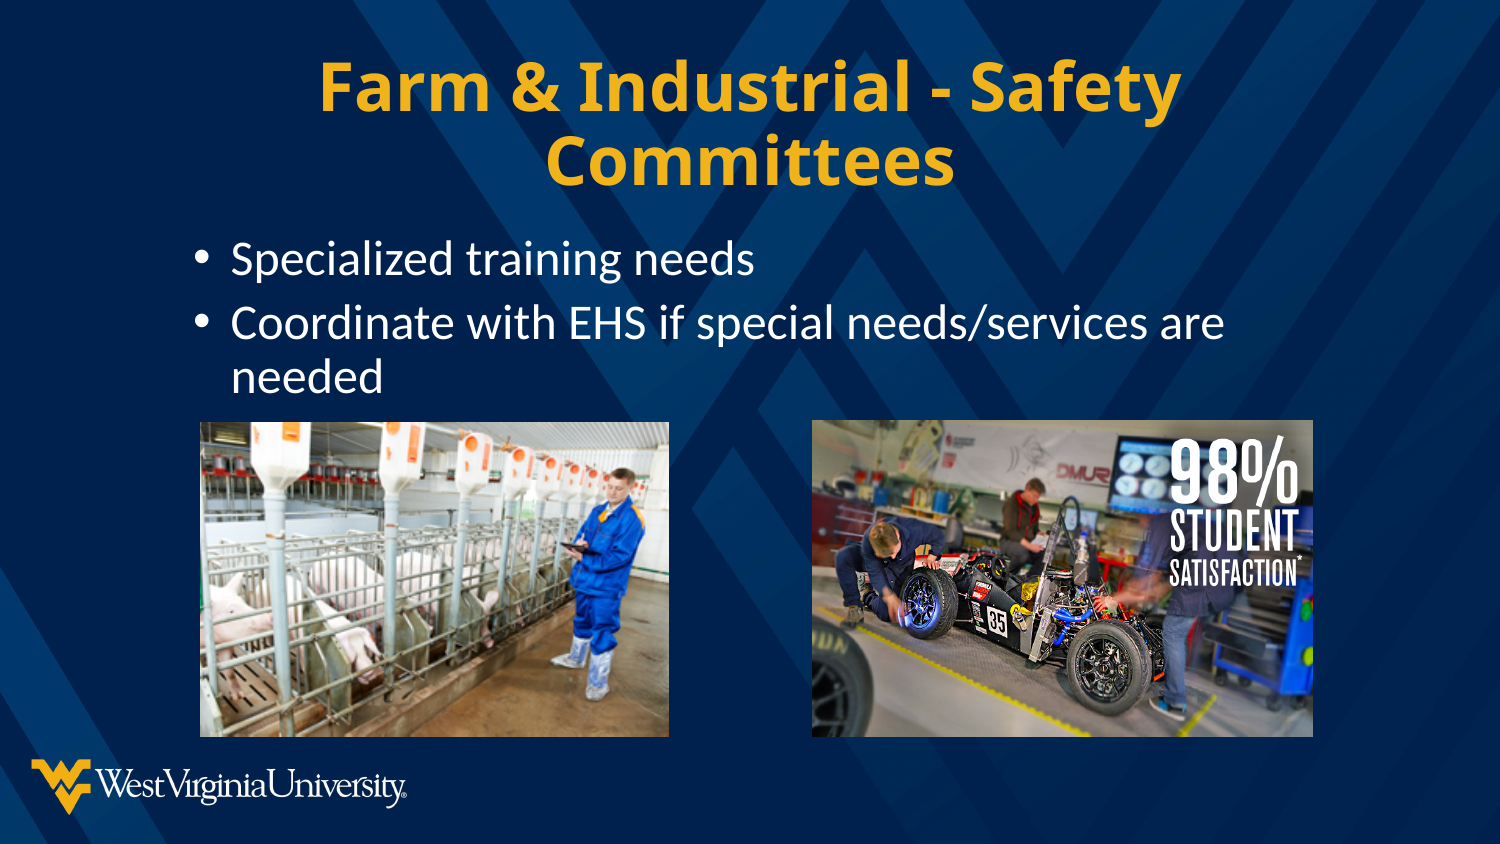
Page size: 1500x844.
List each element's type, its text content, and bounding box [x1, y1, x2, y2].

title Farm & Industrial - Safety Committees [103, 45, 1397, 208]
picture [0, 0, 1500, 844]
list Specialized training needs Coordinate with EHS if special needs/services are needed [103, 224, 1397, 760]
